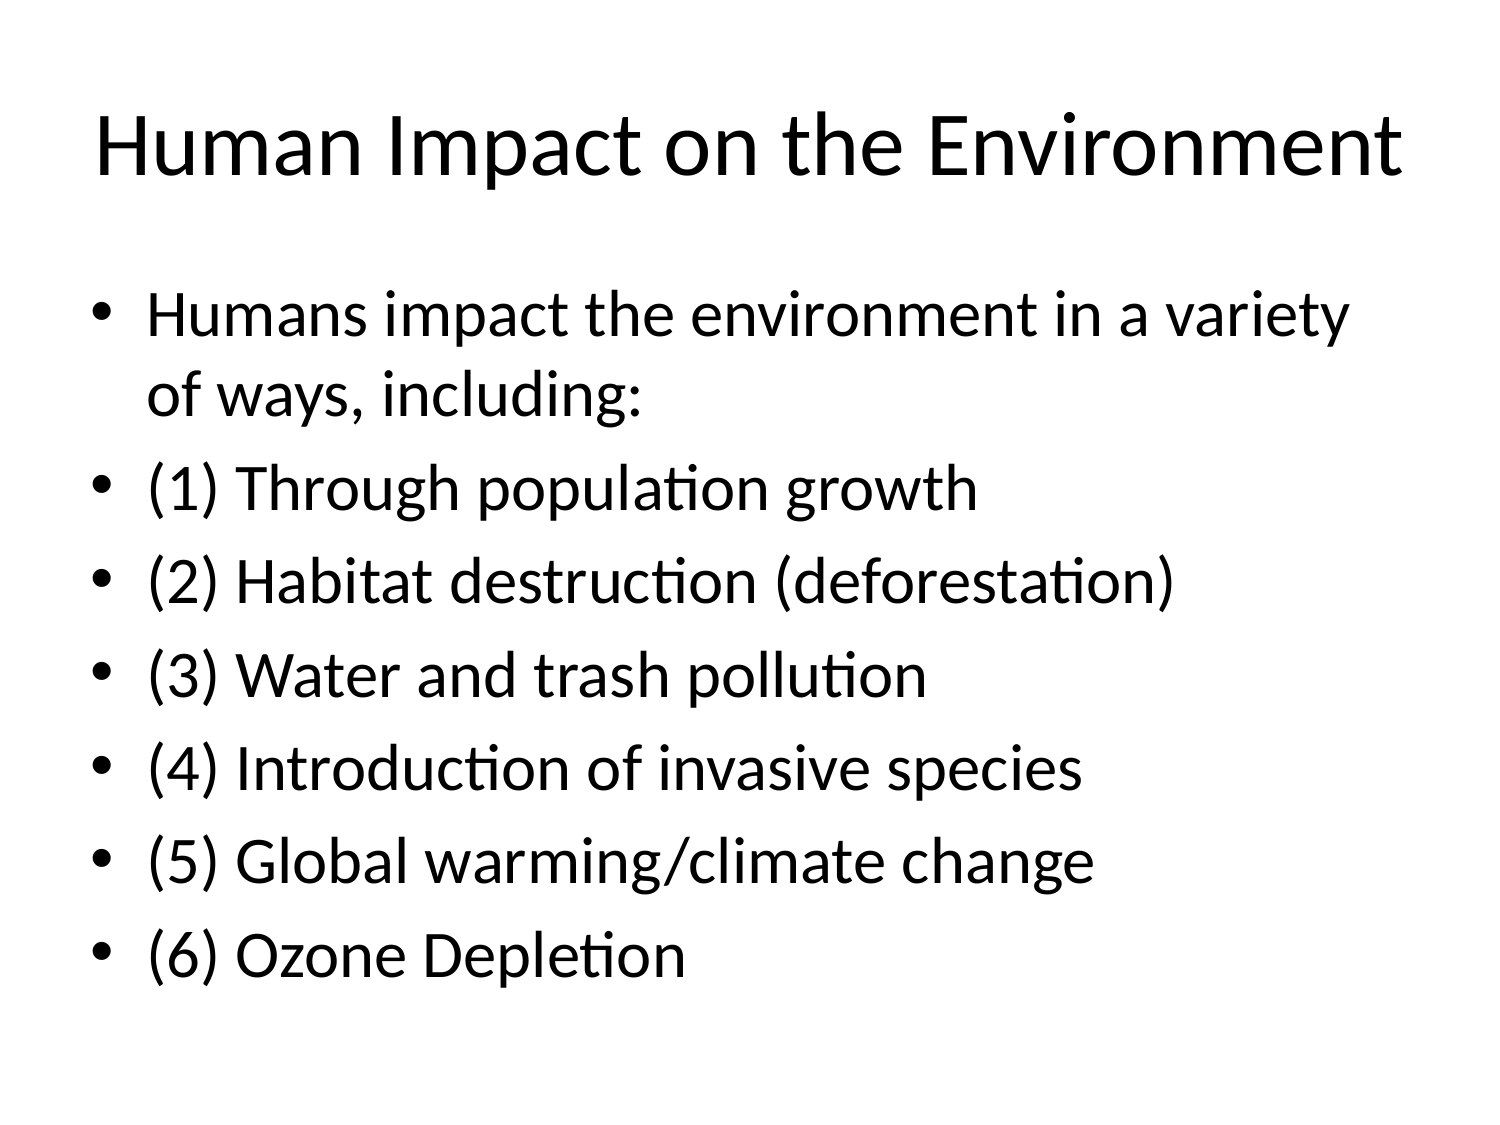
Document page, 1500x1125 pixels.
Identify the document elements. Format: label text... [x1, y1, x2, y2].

title Human Impact on the Environment [75, 45, 1425, 233]
list Humans impact the environment in a variety of ways, including: (1) Through population growth (2) Habitat destruction (deforestation) (3) Water and trash pollution (4) Introduction of invasive species (5) Global warming/climate change (6) Ozone Depletion [75, 262, 1425, 1005]
